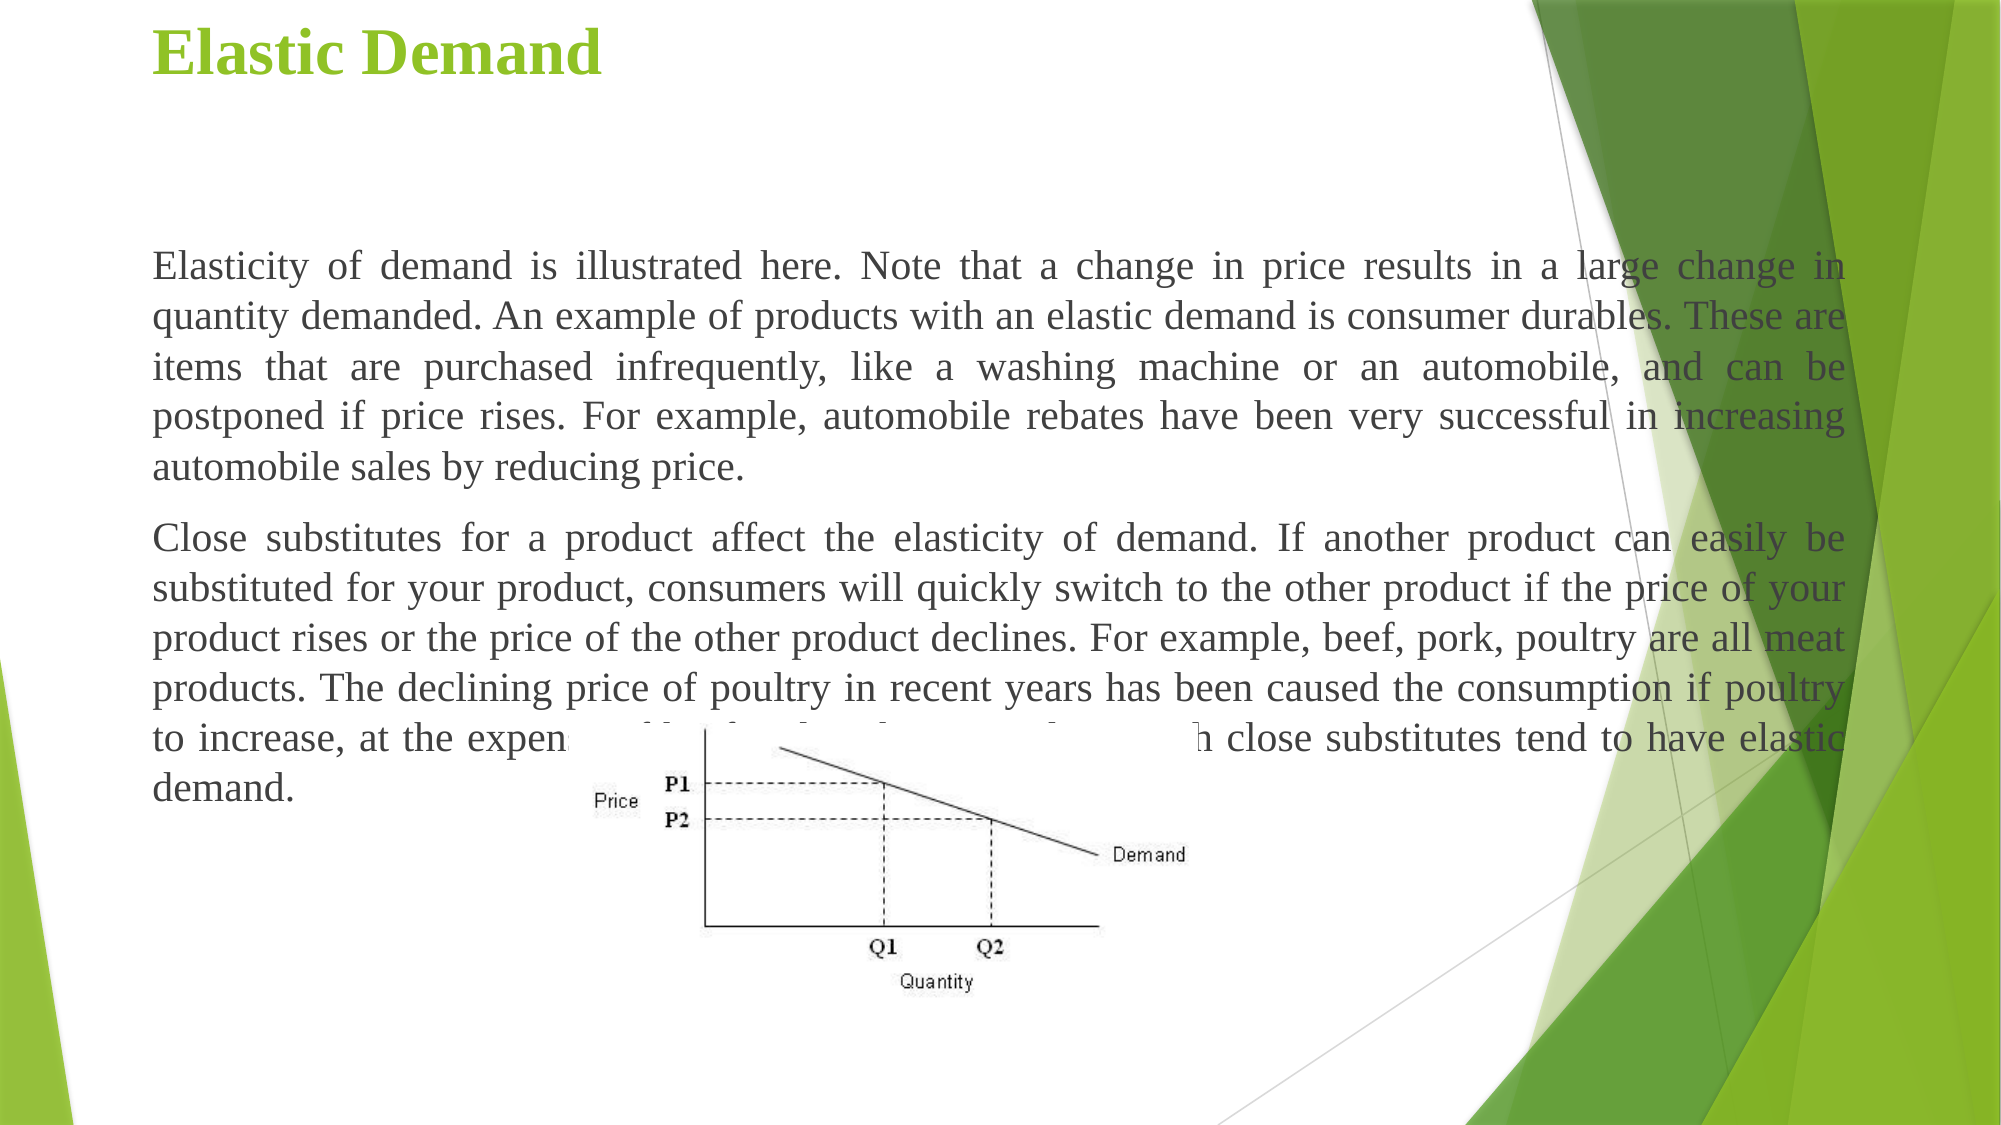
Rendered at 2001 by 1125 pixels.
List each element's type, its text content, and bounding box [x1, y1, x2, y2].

picture [568, 722, 1199, 1003]
title Elastic Demand [137, 0, 1863, 230]
list Elasticity of demand is illustrated here. Note that a change in price results in a large change in quantity demanded. An example of products with an elastic demand is consumer durables. These are items that are purchased infrequently, like a washing machine or an automobile, and can be postponed if price rises. For example, automobile rebates have been very successful in increasing automobile sales by reducing price. Close substitutes for a product affect the elasticity of demand. If another product can easily be substituted for your product, consumers will quickly switch to the other product if the price of your product rises or the price of the other product declines. For example, beef, pork, poultry are all meat products. The declining price of poultry in recent years has been caused the consumption if poultry to increase, at the expense of beef and pork. So products with close substitutes tend to have elastic demand. [137, 230, 1863, 1014]
